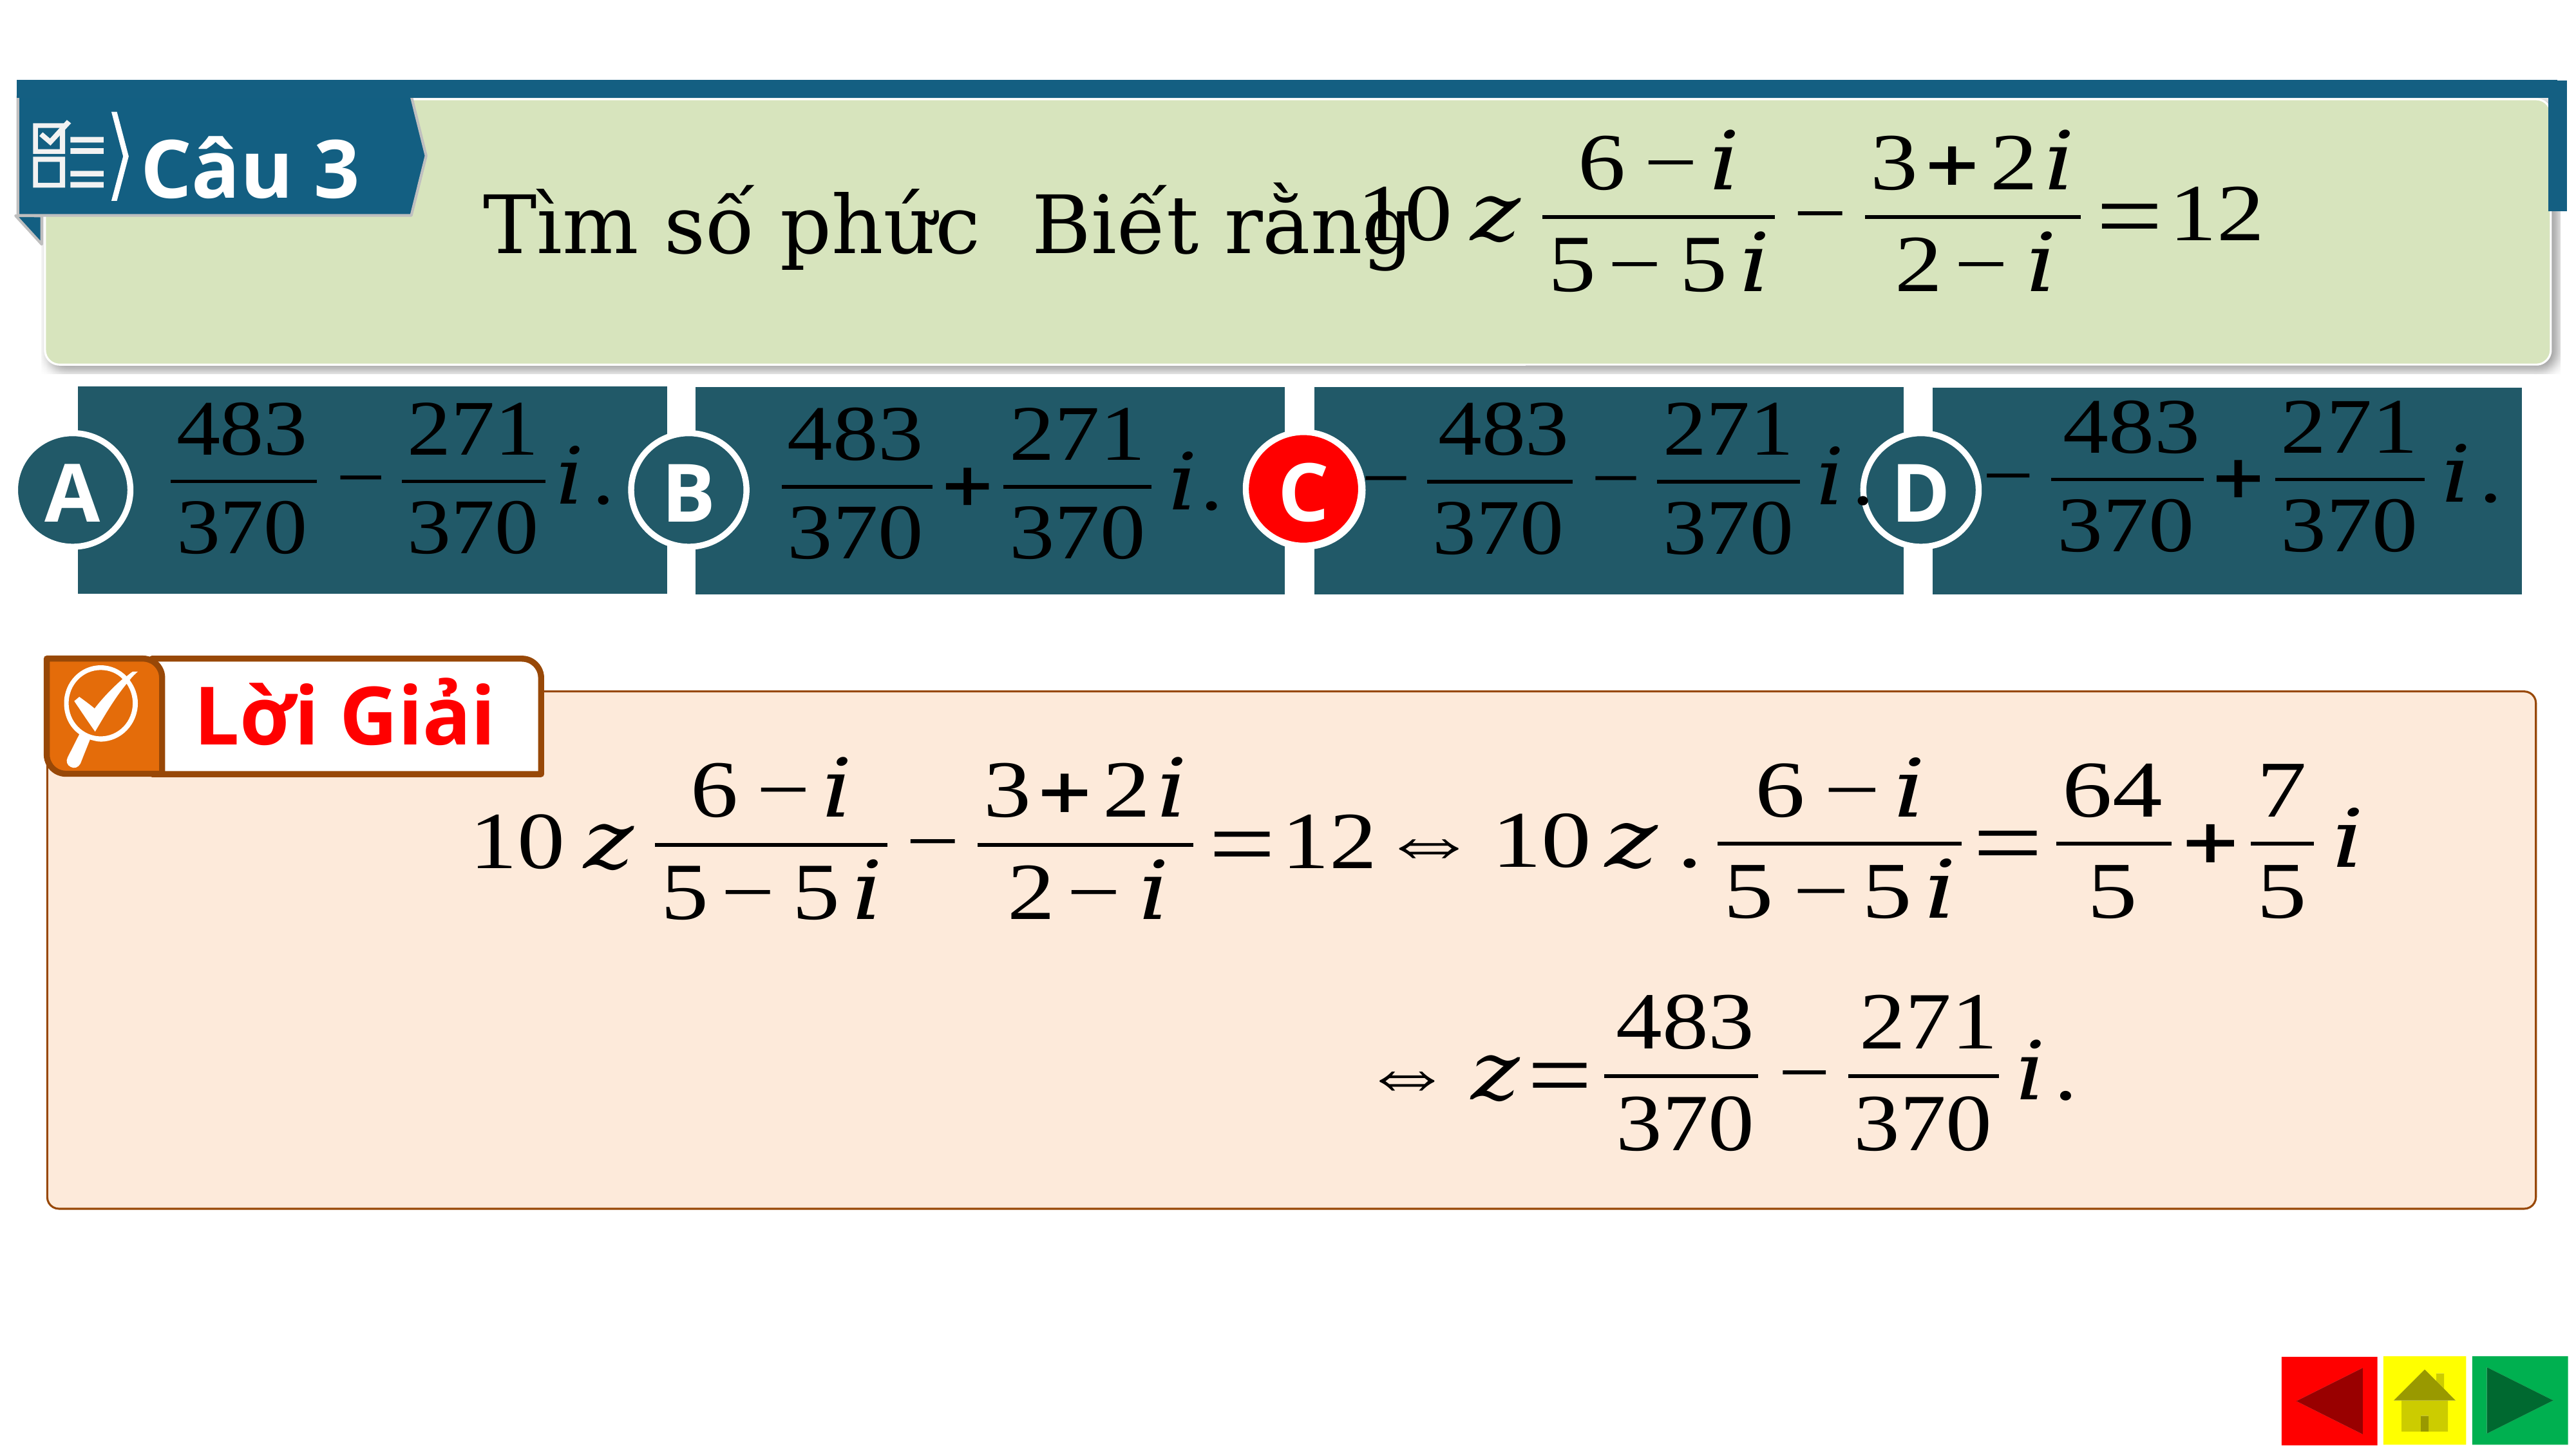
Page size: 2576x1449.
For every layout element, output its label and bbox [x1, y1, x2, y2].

text_box [2280, 1356, 2379, 1446]
text_box [46, 658, 2536, 1209]
text_box [15, 64, 2558, 365]
text_box [15, 385, 2523, 596]
text_box [2471, 1355, 2570, 1446]
text_box [2382, 1355, 2467, 1446]
